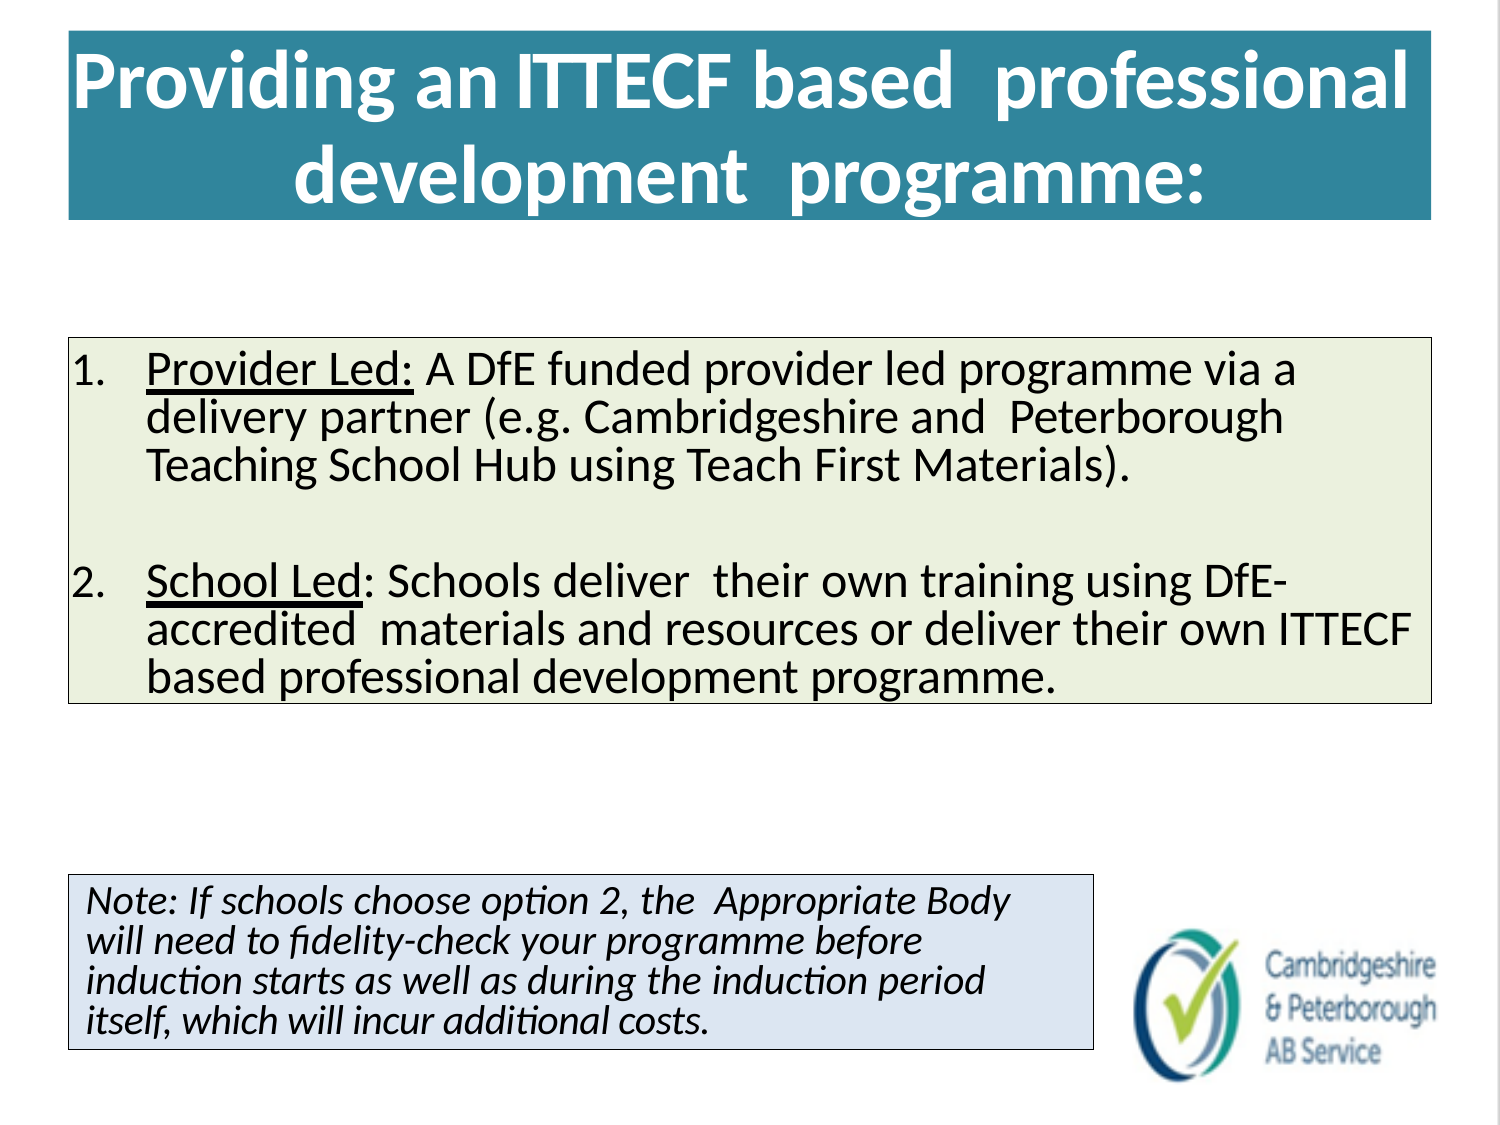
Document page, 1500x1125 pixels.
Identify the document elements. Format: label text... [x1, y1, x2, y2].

picture [0, 0, 1500, 1125]
text_box Providing an ITTECF based professional development programme: [68, 30, 1432, 220]
text_box Provider Led: A DfE funded provider led programme via a delivery partner (e.g. Cambridgeshire and Peterborough Teaching School Hub using Teach First Materials). School Led: Schools deliver their own training using DfE-accredited materials and resources or deliver their own ITTECF based professional development programme. [68, 337, 1432, 704]
text_box Note: If schools choose option 2, the Appropriate Body will need to fidelity-check your programme before induction starts as well as during the induction period itself, which will incur additional costs. [68, 874, 1094, 1050]
